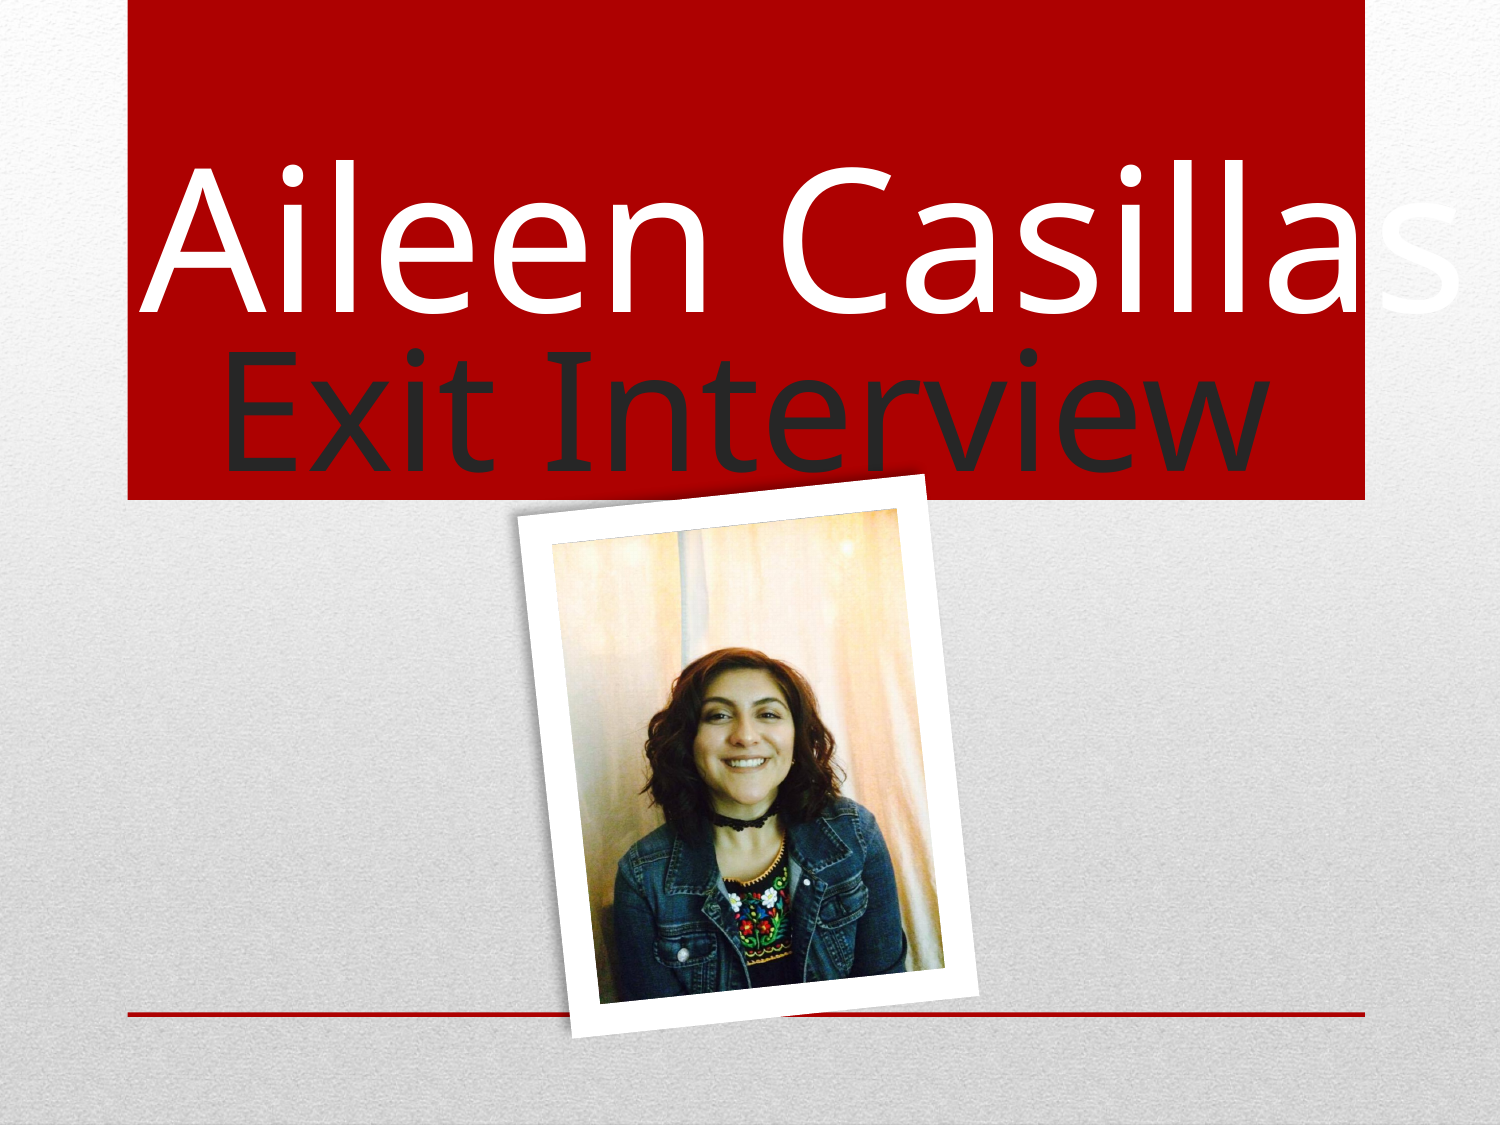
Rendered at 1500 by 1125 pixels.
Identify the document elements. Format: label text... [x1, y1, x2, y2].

picture [552, 509, 944, 1004]
text_box Aileen Casillas [125, 104, 1500, 360]
title Exit Interview [125, 360, 1363, 513]
